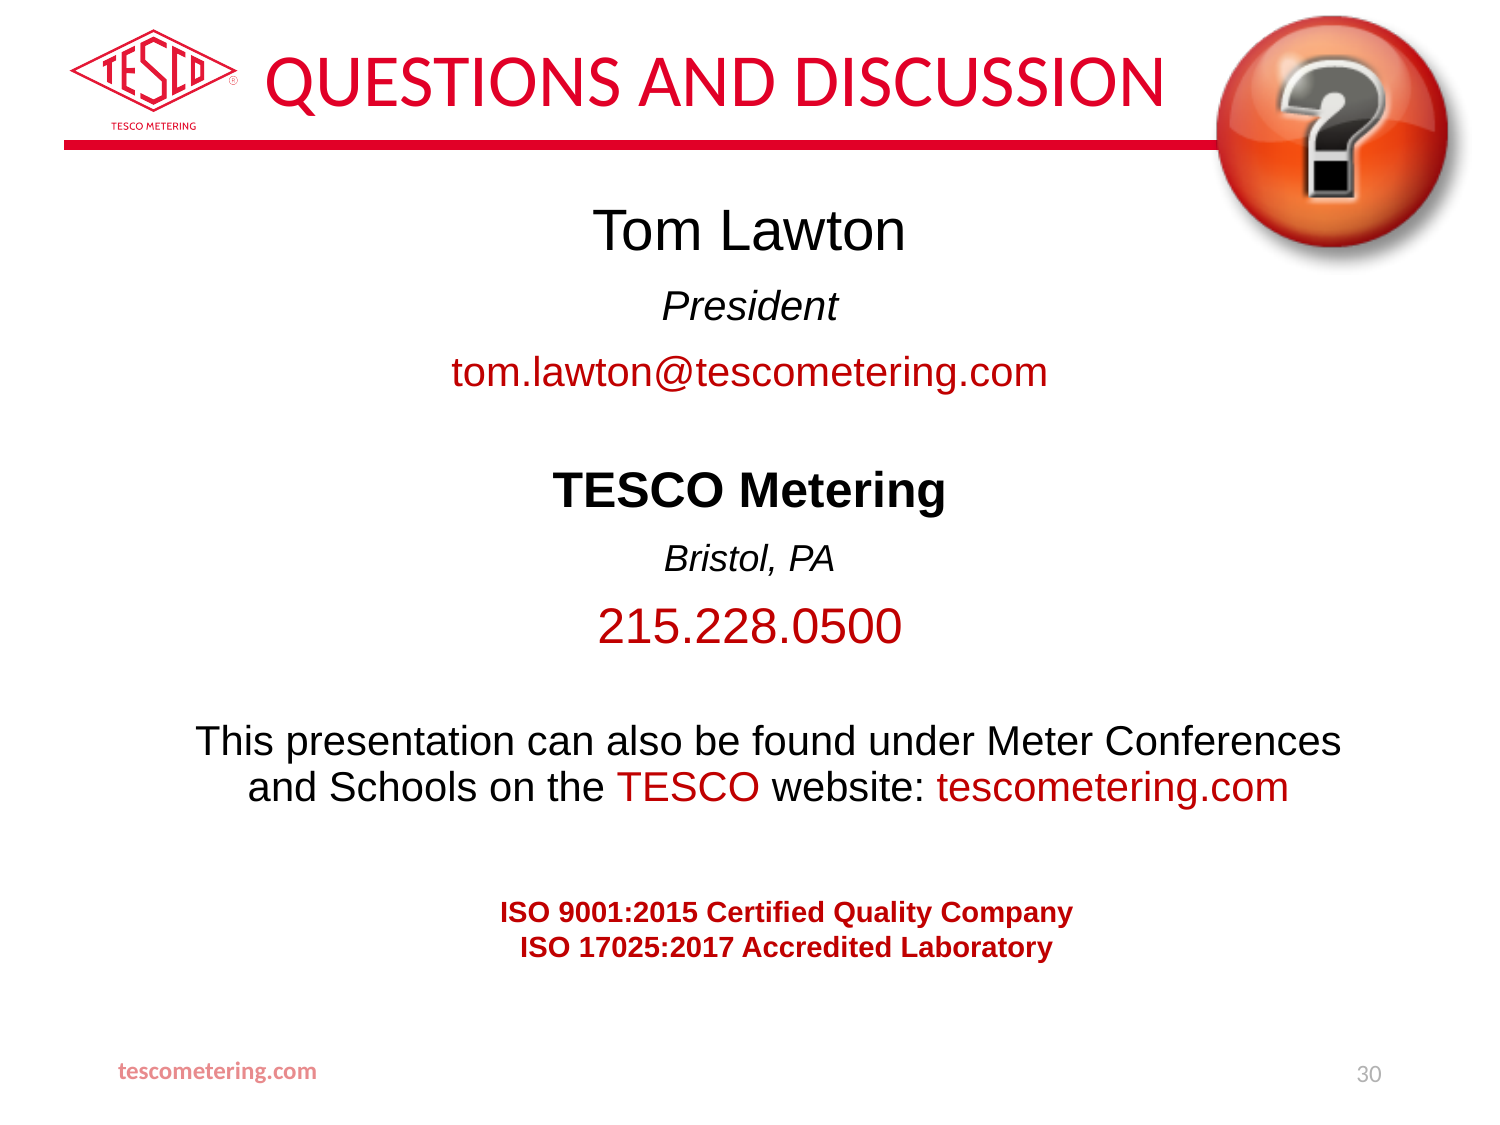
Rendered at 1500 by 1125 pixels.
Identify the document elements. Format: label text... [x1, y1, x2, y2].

title Questions and Discussion [249, 25, 1208, 138]
footer tescometering.com [103, 1039, 610, 1100]
slide_number 30 [1059, 1042, 1397, 1103]
text_box ISO 9001:2015 Certified Quality Company ISO 17025:2017 Accredited Laboratory [152, 886, 1421, 972]
picture [69, 29, 238, 133]
picture [1208, 11, 1472, 275]
list Tom Lawton President tom.lawton@tescometering.com TESCO Metering Bristol, PA 215.228.0500 This presentation can also be found under Meter Conferences and Schools on the TESCO website: tescometering.com [103, 193, 1397, 988]
